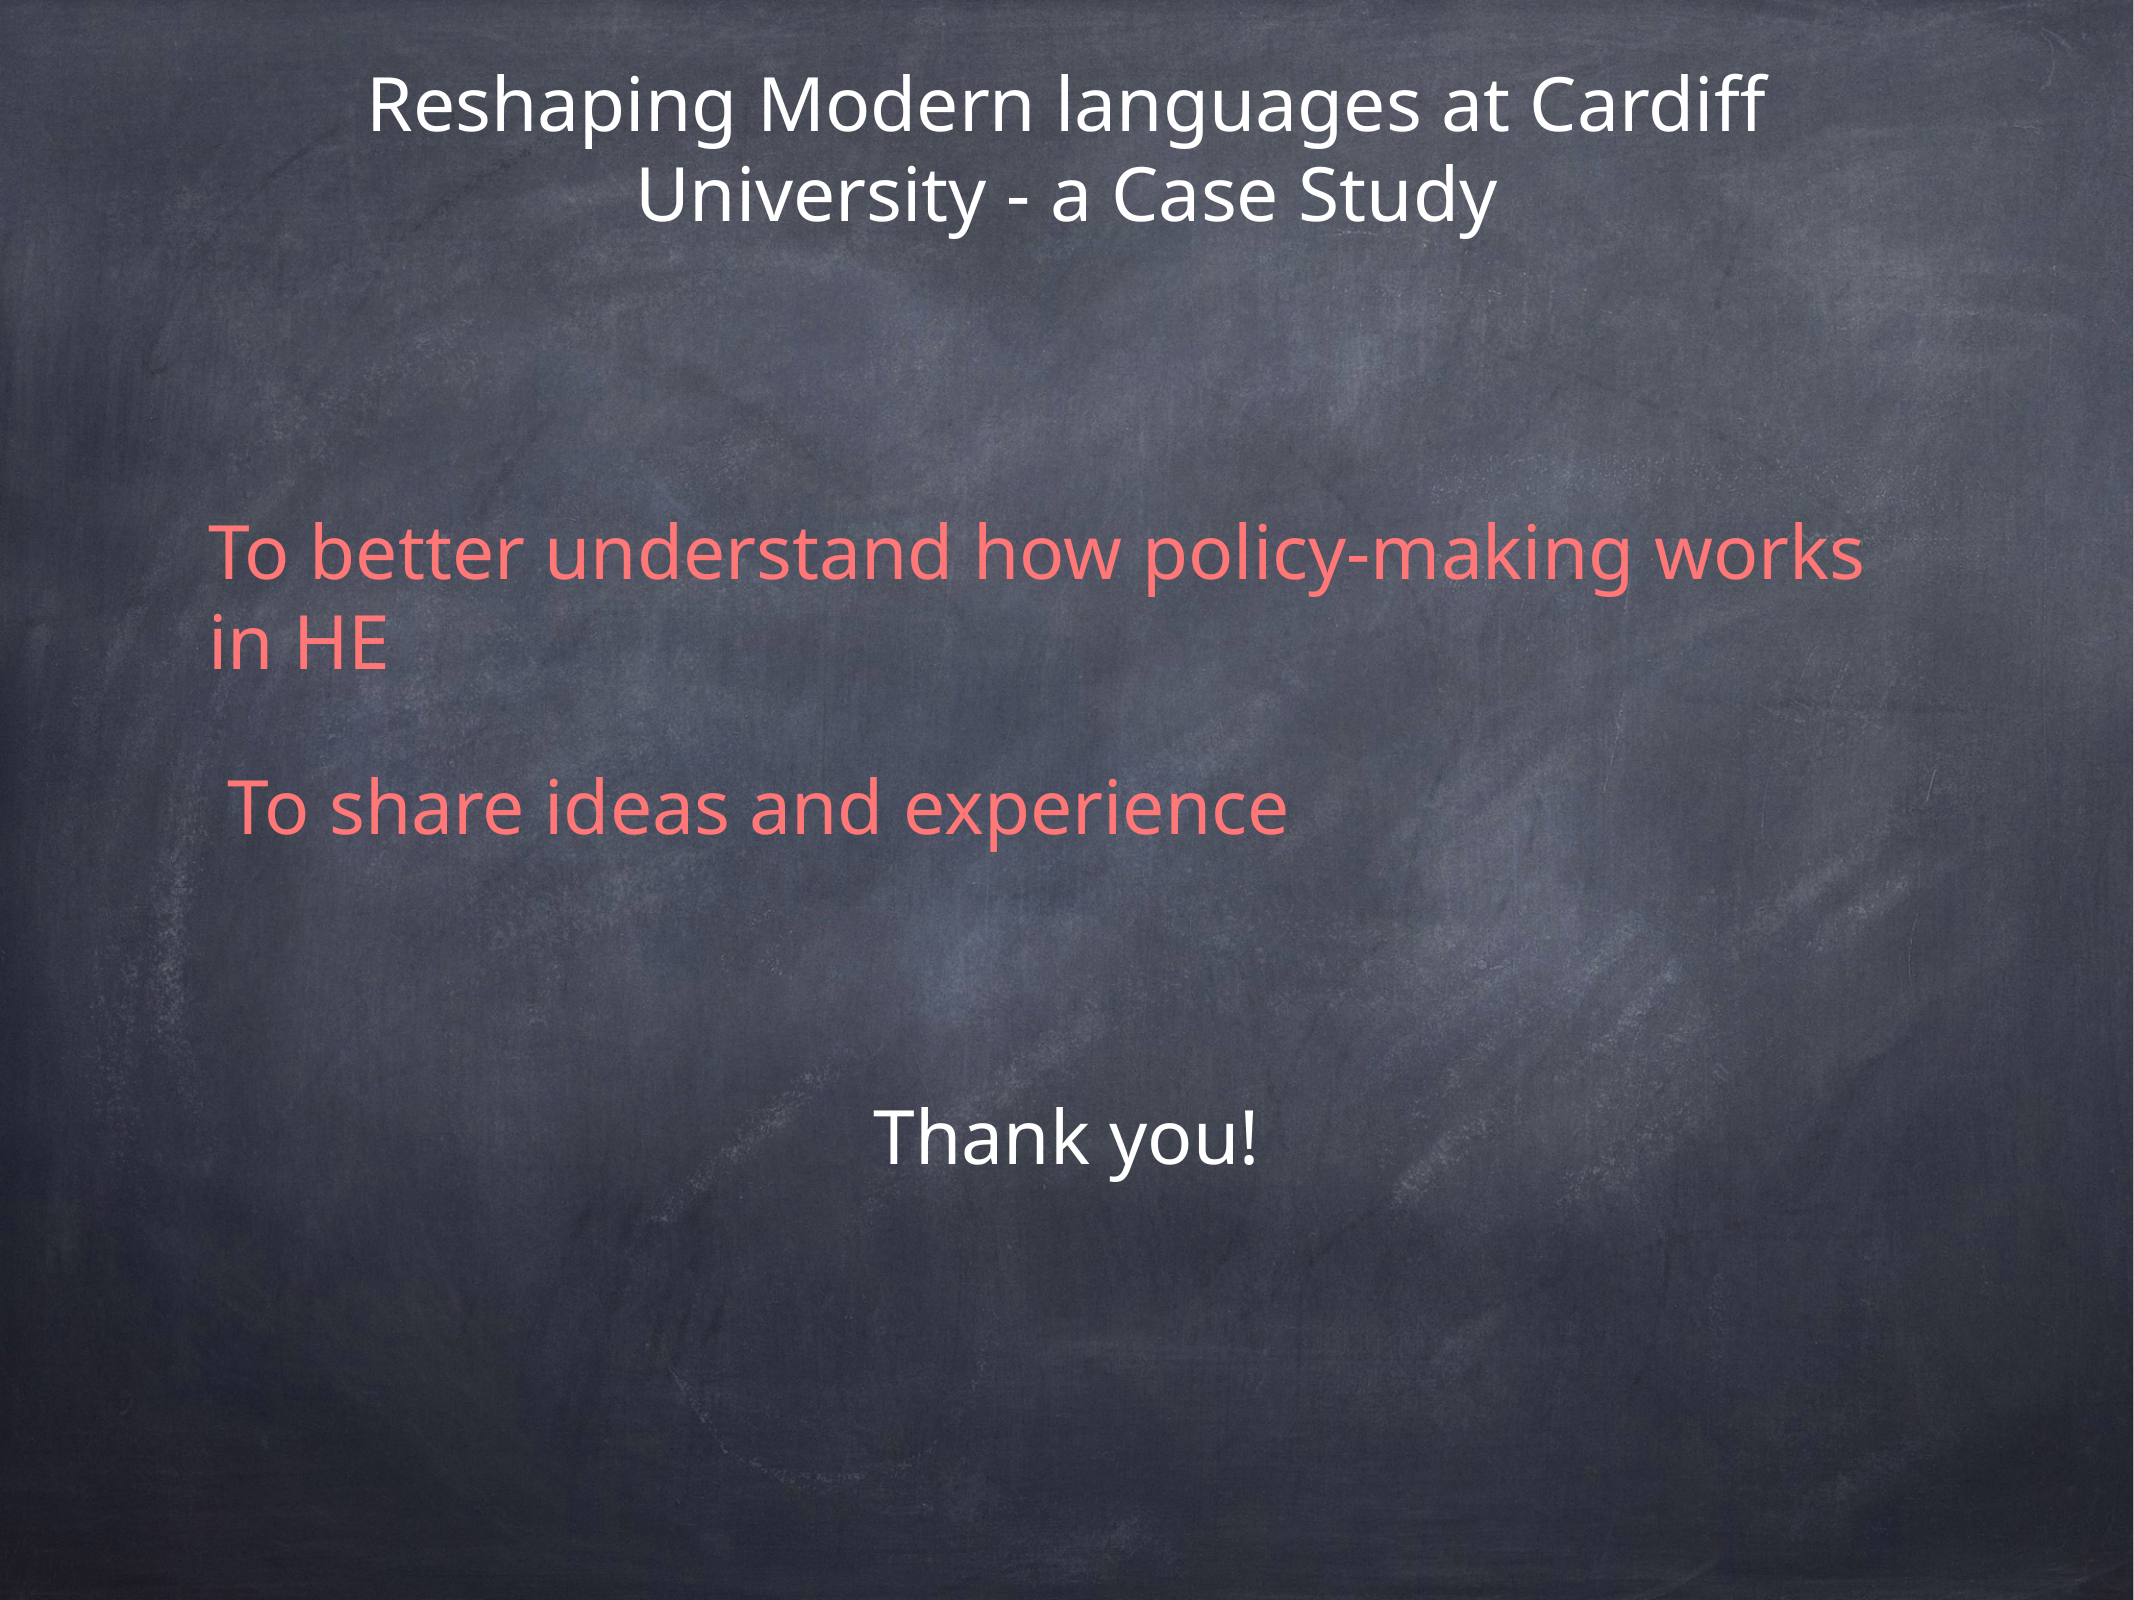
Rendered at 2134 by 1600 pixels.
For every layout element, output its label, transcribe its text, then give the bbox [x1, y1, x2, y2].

list To better understand how policy-making works in HE To share ideas and experience Thank you! [207, 453, 1926, 1397]
title Reshaping Modern languages at Cardiff University - a Case Study [207, 20, 1926, 274]
picture [0, 0, 2134, 1600]
